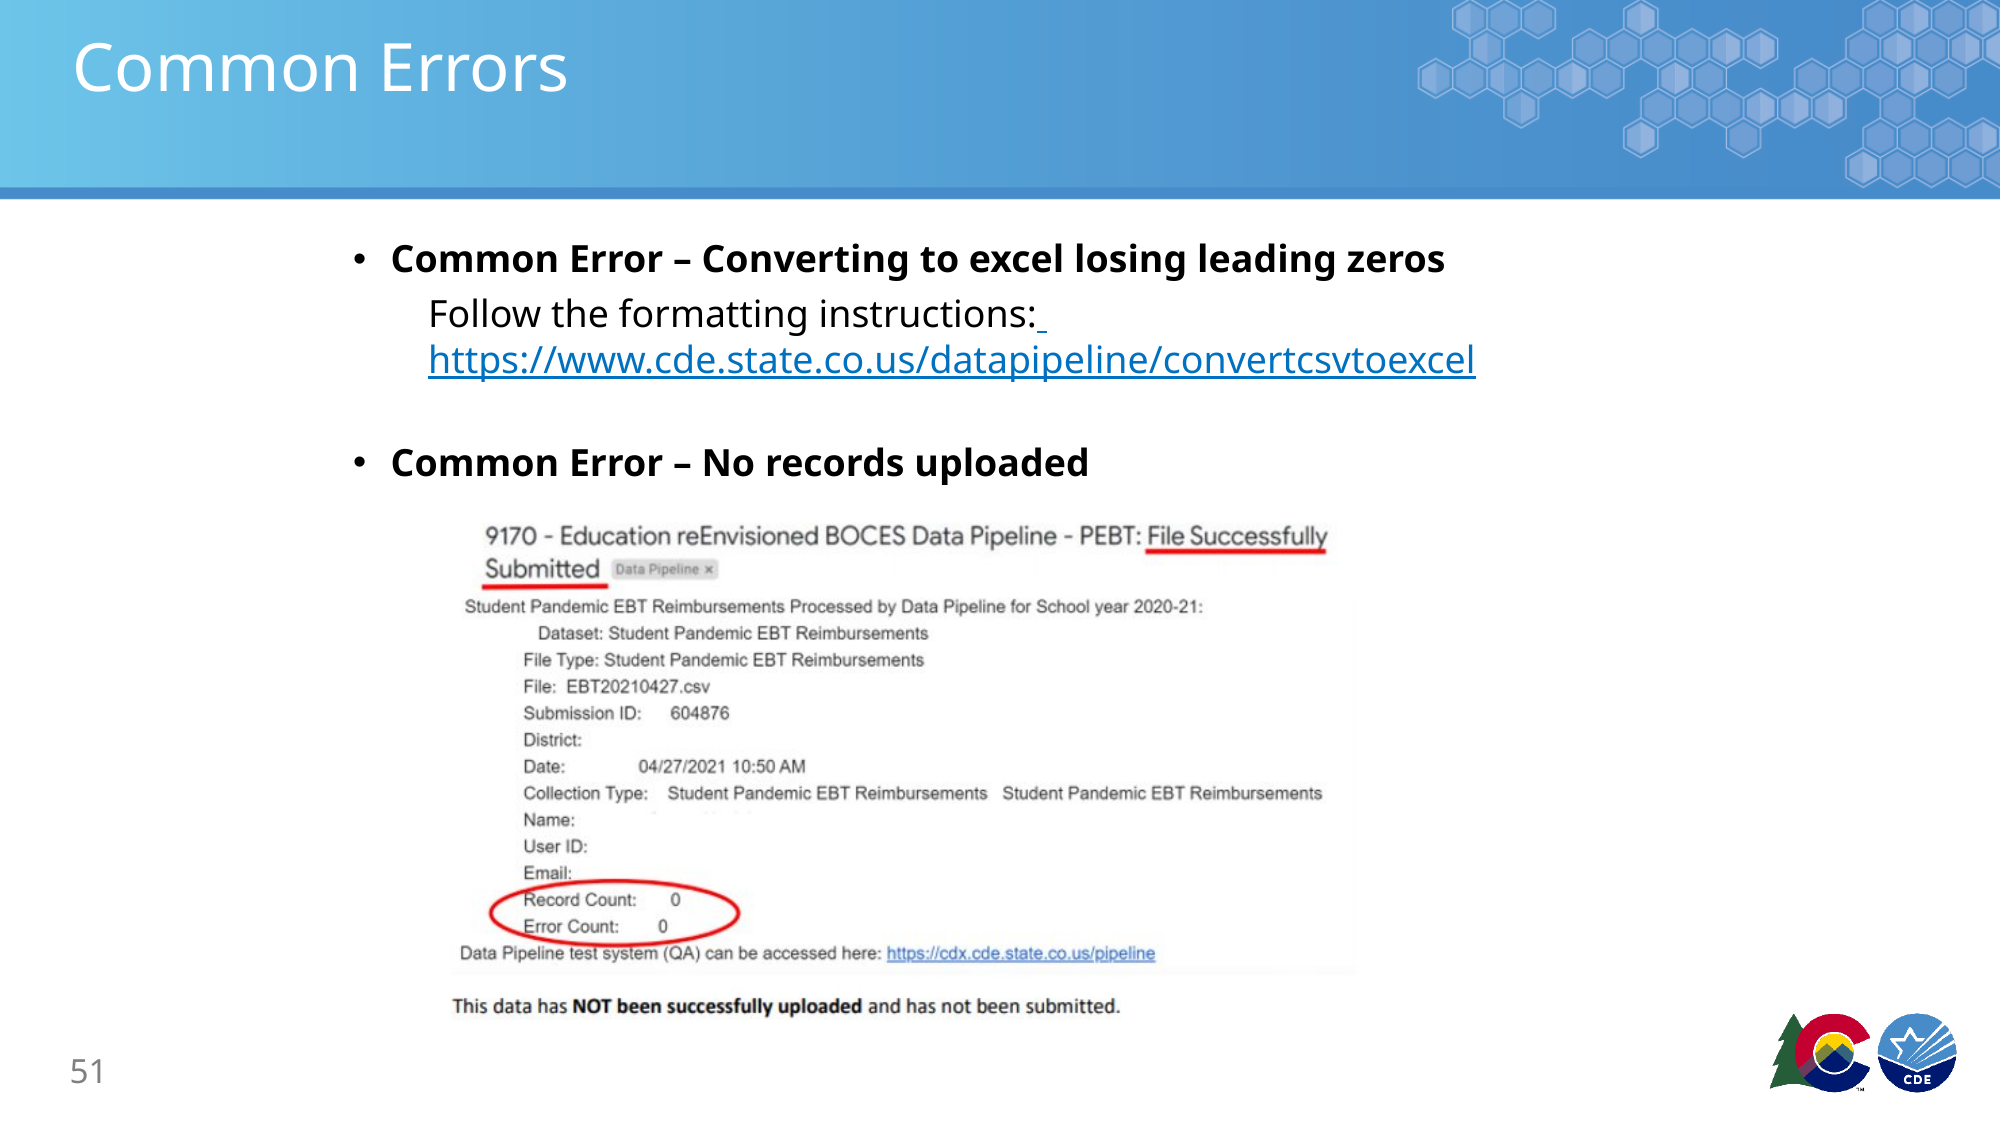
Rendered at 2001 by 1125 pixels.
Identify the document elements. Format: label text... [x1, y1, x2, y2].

title Common Errors [72, 33, 1396, 182]
picture [429, 522, 1424, 1028]
slide_number 51 [54, 1042, 505, 1103]
list Common Error – Converting to excel losing leading zeros Follow the formatting instructions: https://www.cde.state.co.us/datapipeline/convertcsvtoexcel Common Error – No records uploaded [353, 239, 1658, 899]
picture [1768, 1012, 1957, 1093]
picture [0, 0, 2000, 200]
